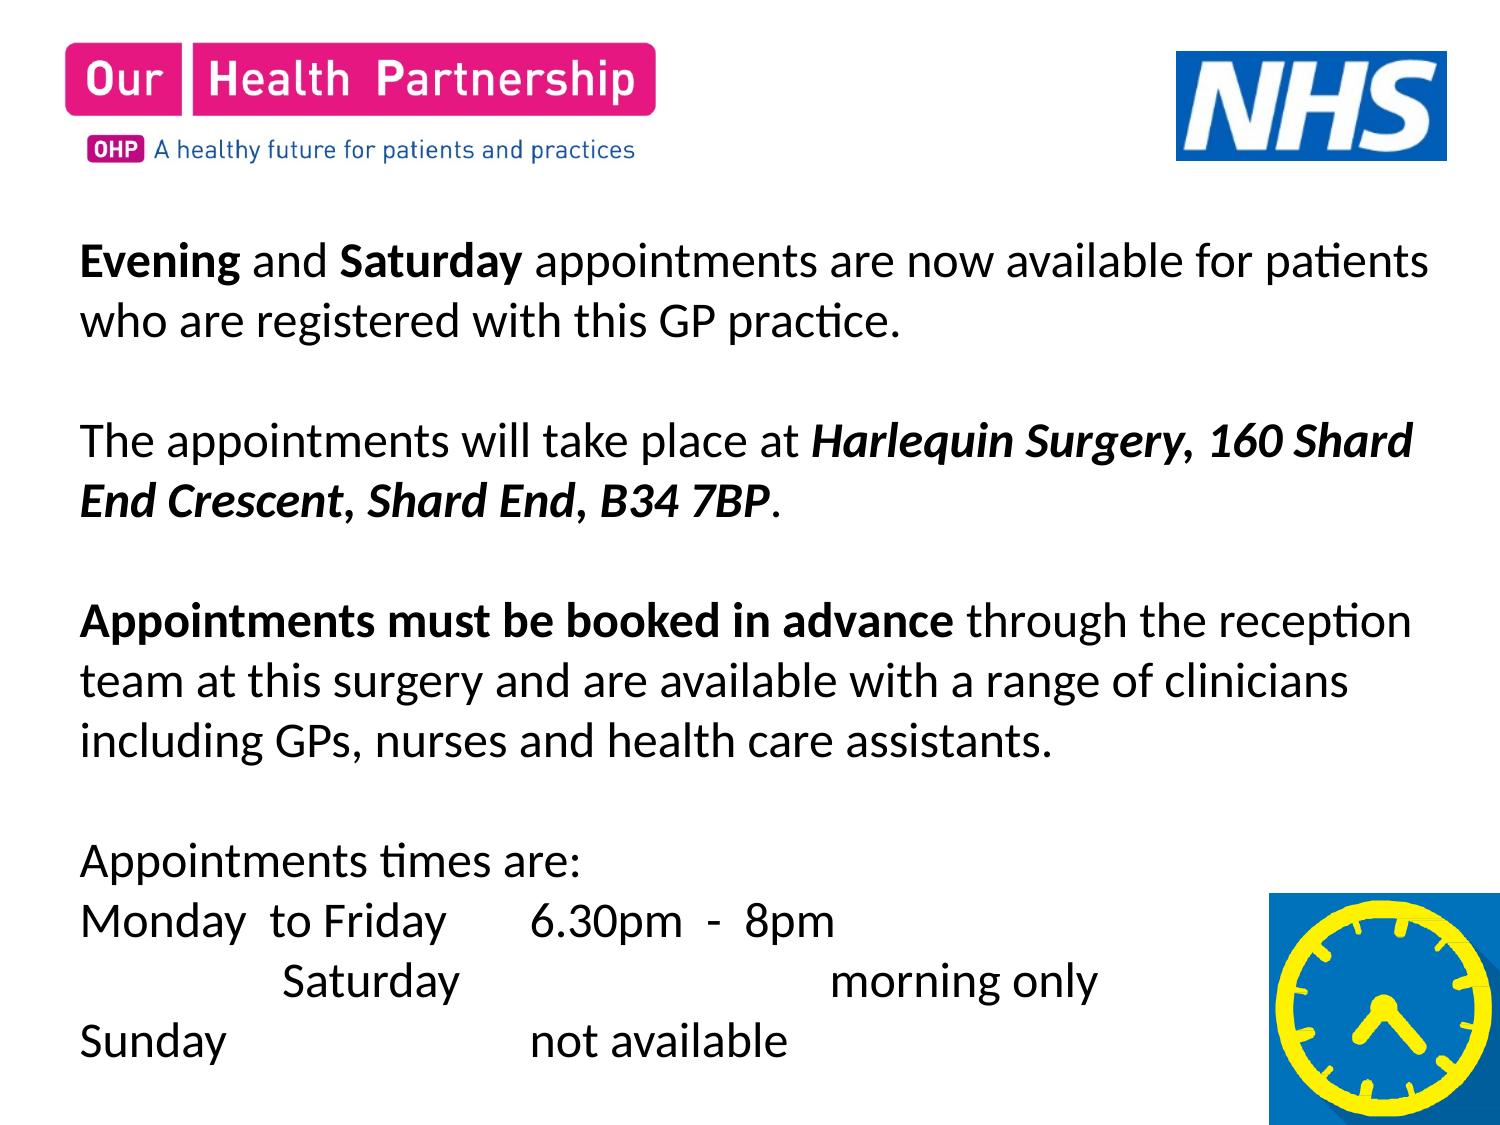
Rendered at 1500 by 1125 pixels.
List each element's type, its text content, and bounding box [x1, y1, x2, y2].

picture [1175, 51, 1448, 162]
picture [1269, 893, 1500, 1125]
text_box Evening and Saturday appointments are now available for patients who are registered with this GP practice. The appointments will take place at Harlequin Surgery, 160 Shard End Crescent, Shard End, B34 7BP. Appointments must be booked in advance through the reception team at this surgery and are available with a range of clinicians including GPs, nurses and health care assistants. Appointments times are: Monday to Friday 6.30pm - 8pm Saturday morning only Sunday not available [64, 219, 1455, 1125]
picture [64, 42, 656, 164]
